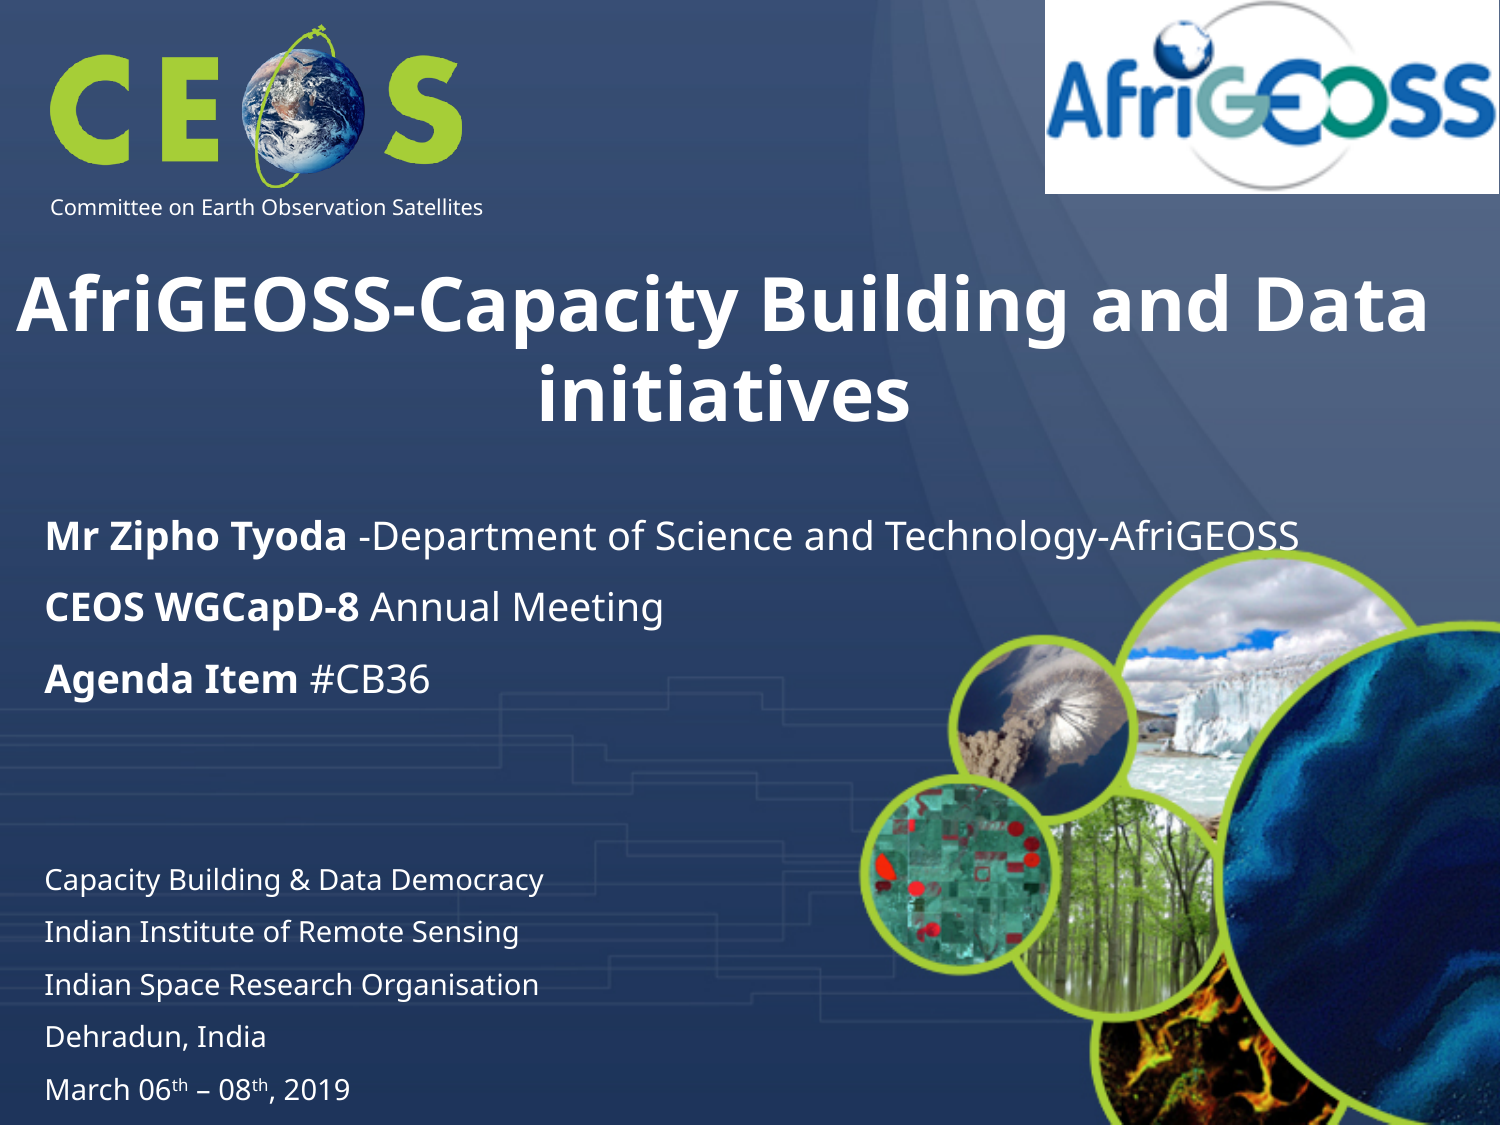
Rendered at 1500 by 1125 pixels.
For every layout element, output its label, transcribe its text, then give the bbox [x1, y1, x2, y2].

text_box Mr Zipho Tyoda -Department of Science and Technology-AfriGEOSS CEOS WGCapD-8 Annual Meeting Agenda Item #CB36 Capacity Building & Data Democracy Indian Institute of Remote Sensing Indian Space Research Organisation Dehradun, India March 06th – 08th, 2019 [44, 487, 1388, 1097]
title AfriGEOSS-Capacity Building and Data initiatives [5, 256, 1444, 420]
picture [1435, 1058, 1443, 1065]
picture [0, 0, 1500, 1125]
text_box Committee on Earth Observation Satellites [50, 193, 511, 229]
